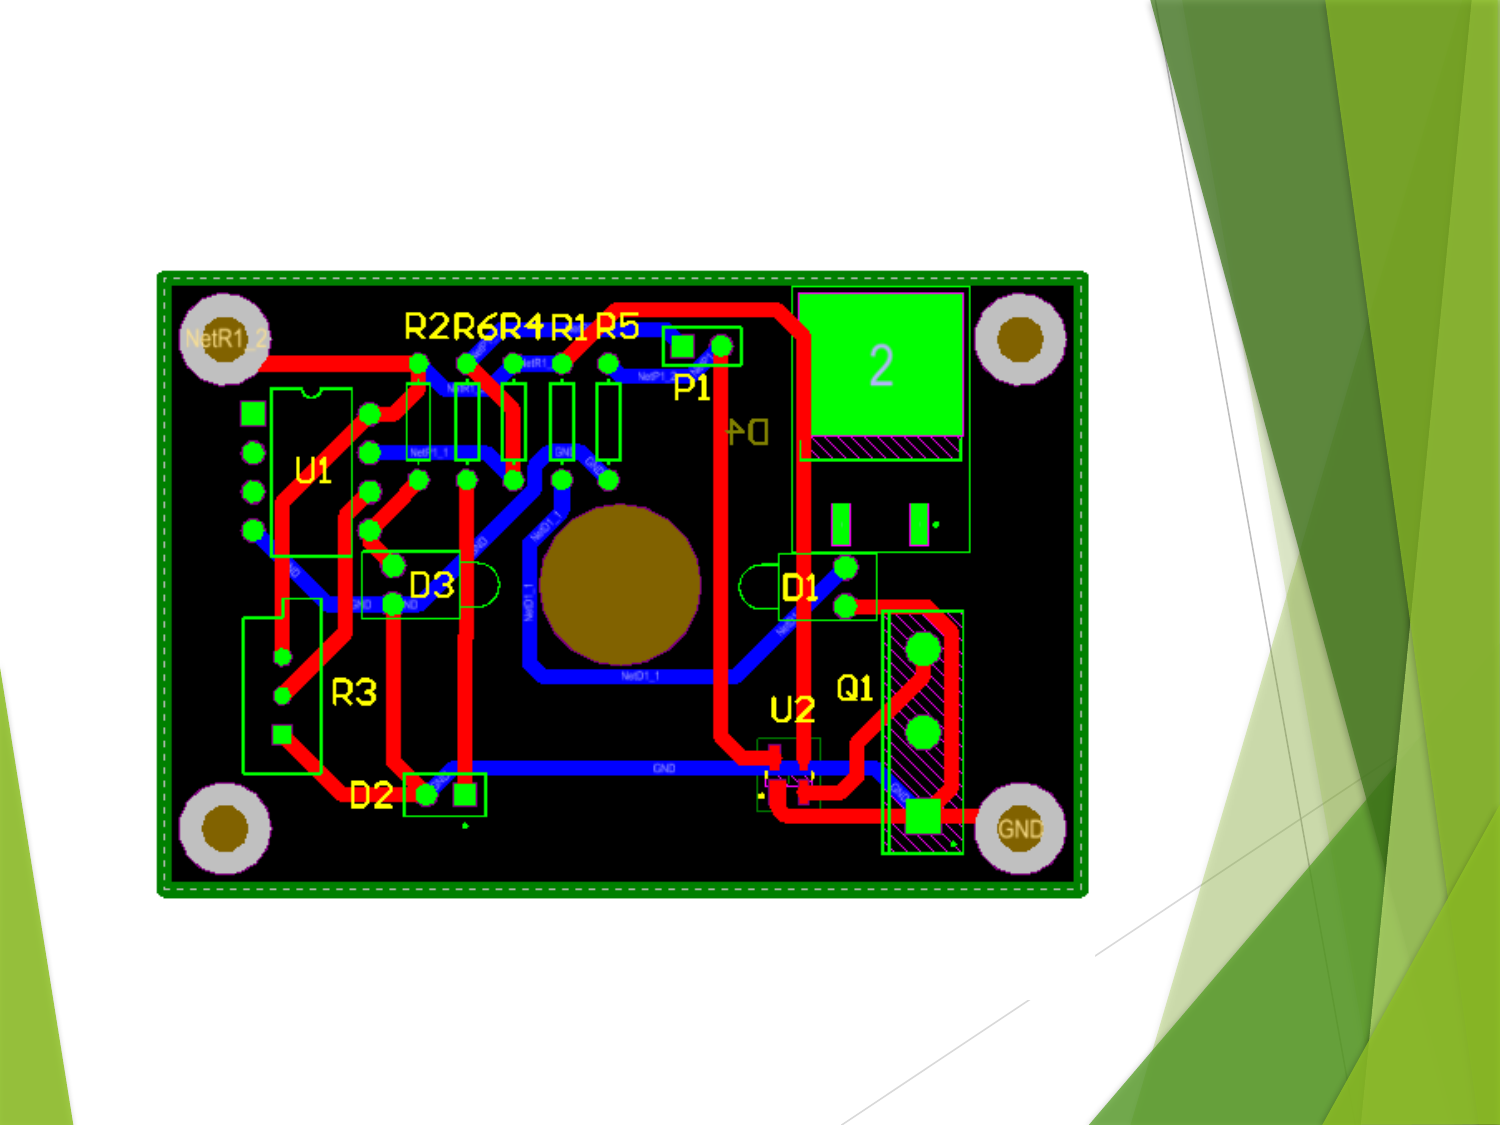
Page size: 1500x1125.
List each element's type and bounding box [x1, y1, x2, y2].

list [99, 207, 1096, 1000]
